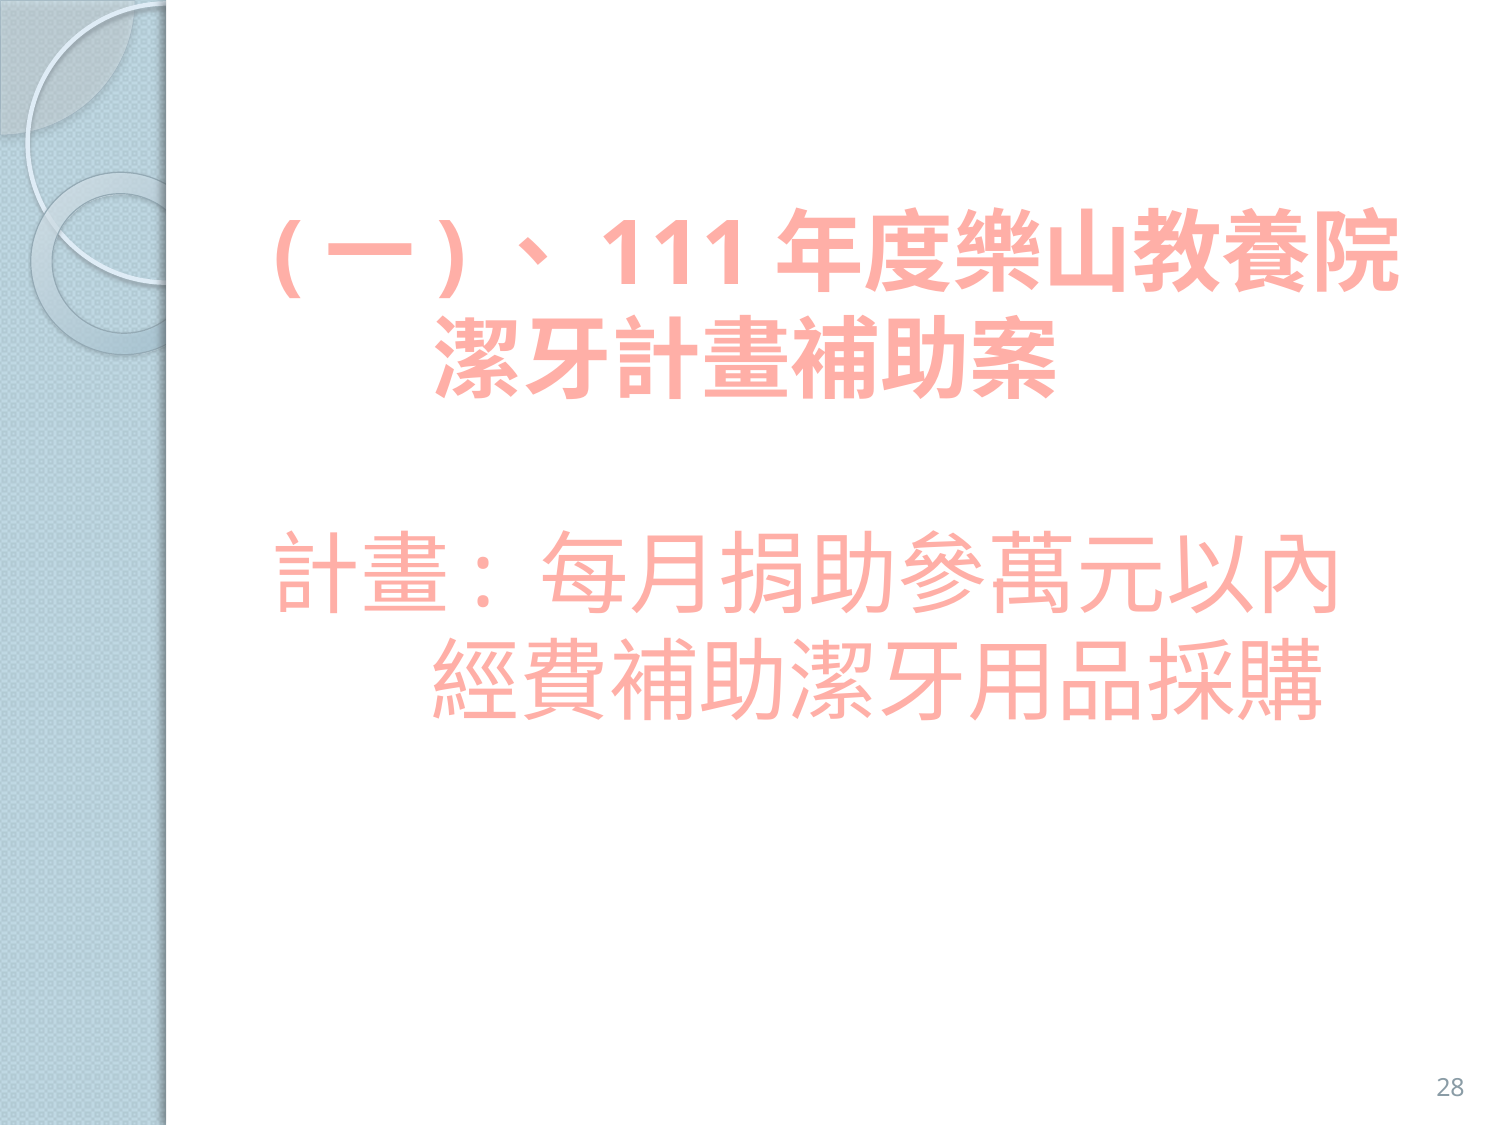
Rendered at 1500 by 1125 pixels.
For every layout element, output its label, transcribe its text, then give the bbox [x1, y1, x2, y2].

title (一)、111年度樂山教養院 潔牙計畫補助案 計畫: 每月捐助參萬元以內 經費補助潔牙用品採購 [235, 45, 1466, 882]
slide_number 28 [1413, 1034, 1488, 1113]
